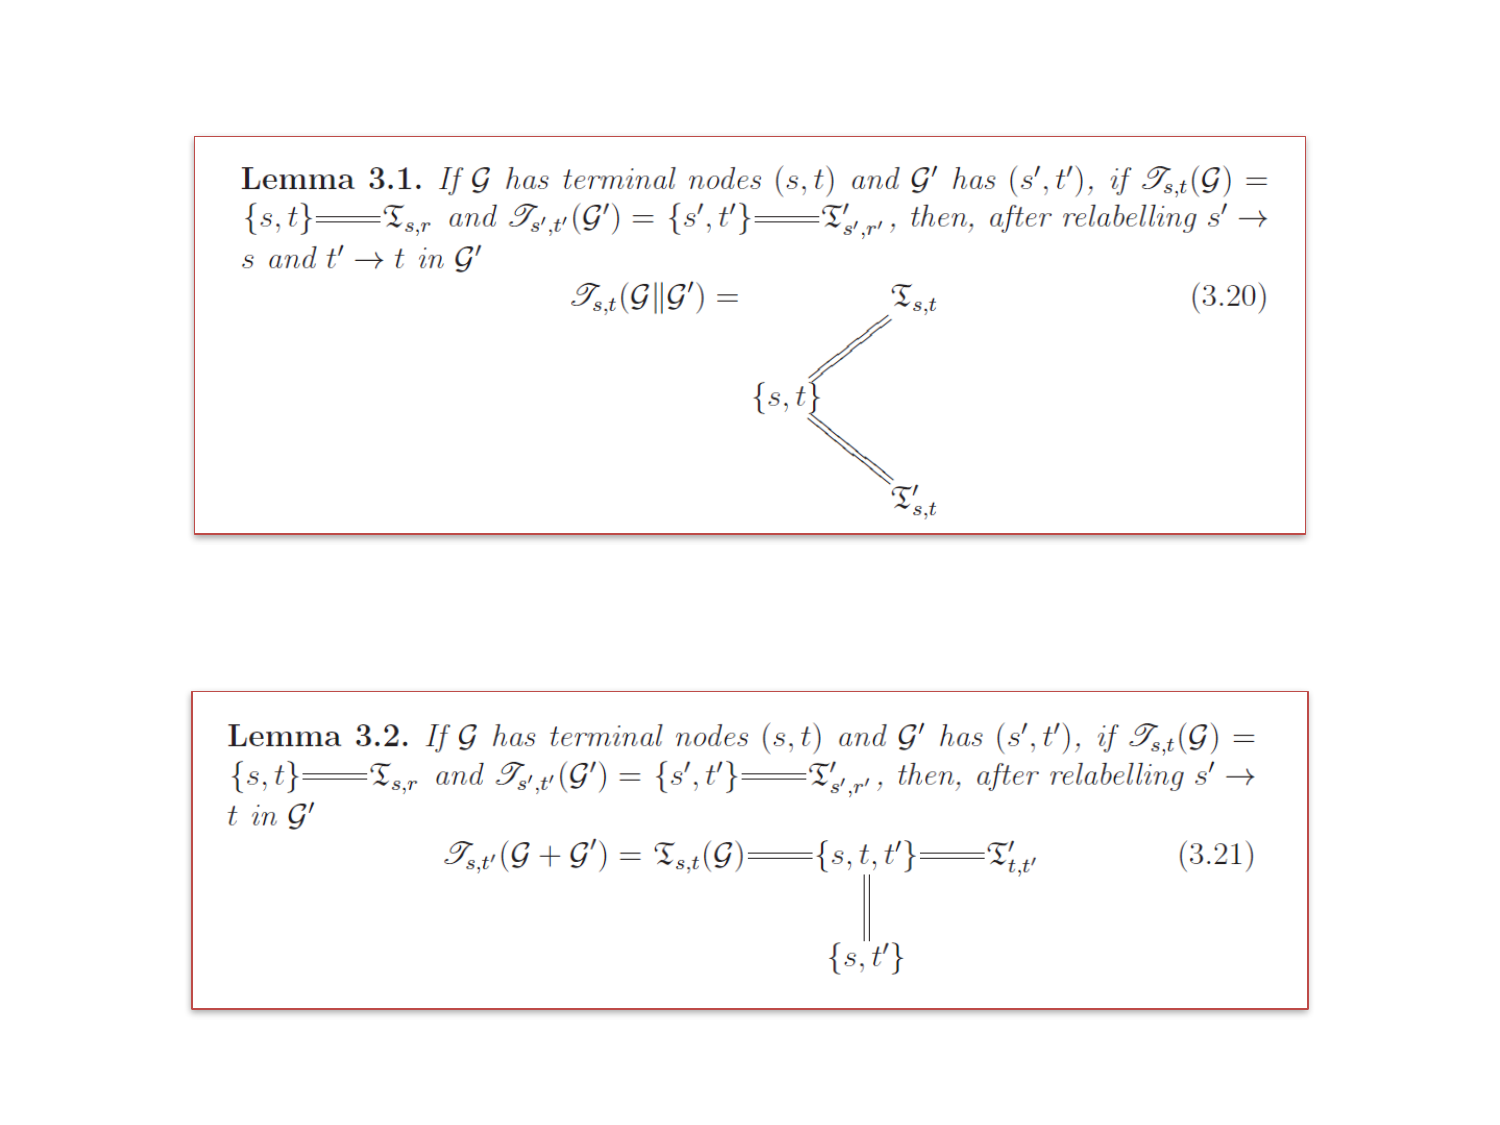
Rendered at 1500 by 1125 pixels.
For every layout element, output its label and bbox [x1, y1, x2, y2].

picture [195, 136, 1305, 534]
picture [192, 692, 1308, 1009]
